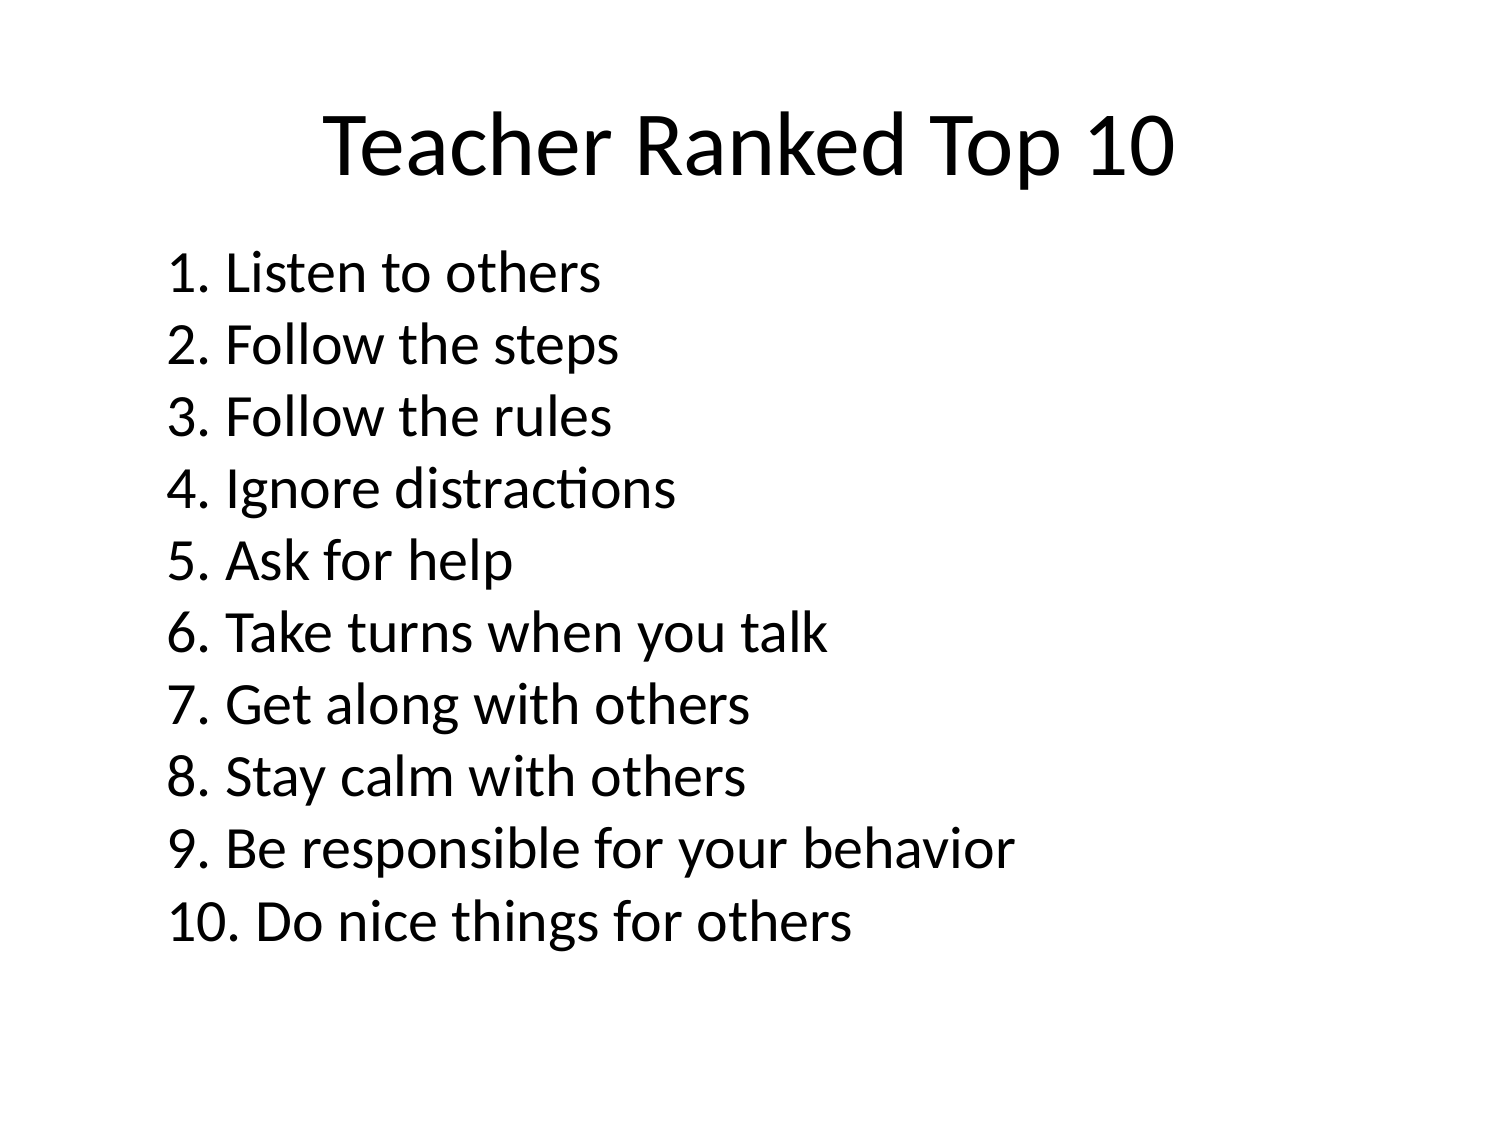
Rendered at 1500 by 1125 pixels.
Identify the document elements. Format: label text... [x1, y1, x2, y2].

list 1. Listen to others 2. Follow the steps 3. Follow the rules 4. Ignore distractions 5. Ask for help 6. Take turns when you talk 7. Get along with others 8. Stay calm with others 9. Be responsible for your behavior 10. Do nice things for others [74, 224, 1426, 968]
title Teacher Ranked Top 10 [74, 44, 1426, 224]
